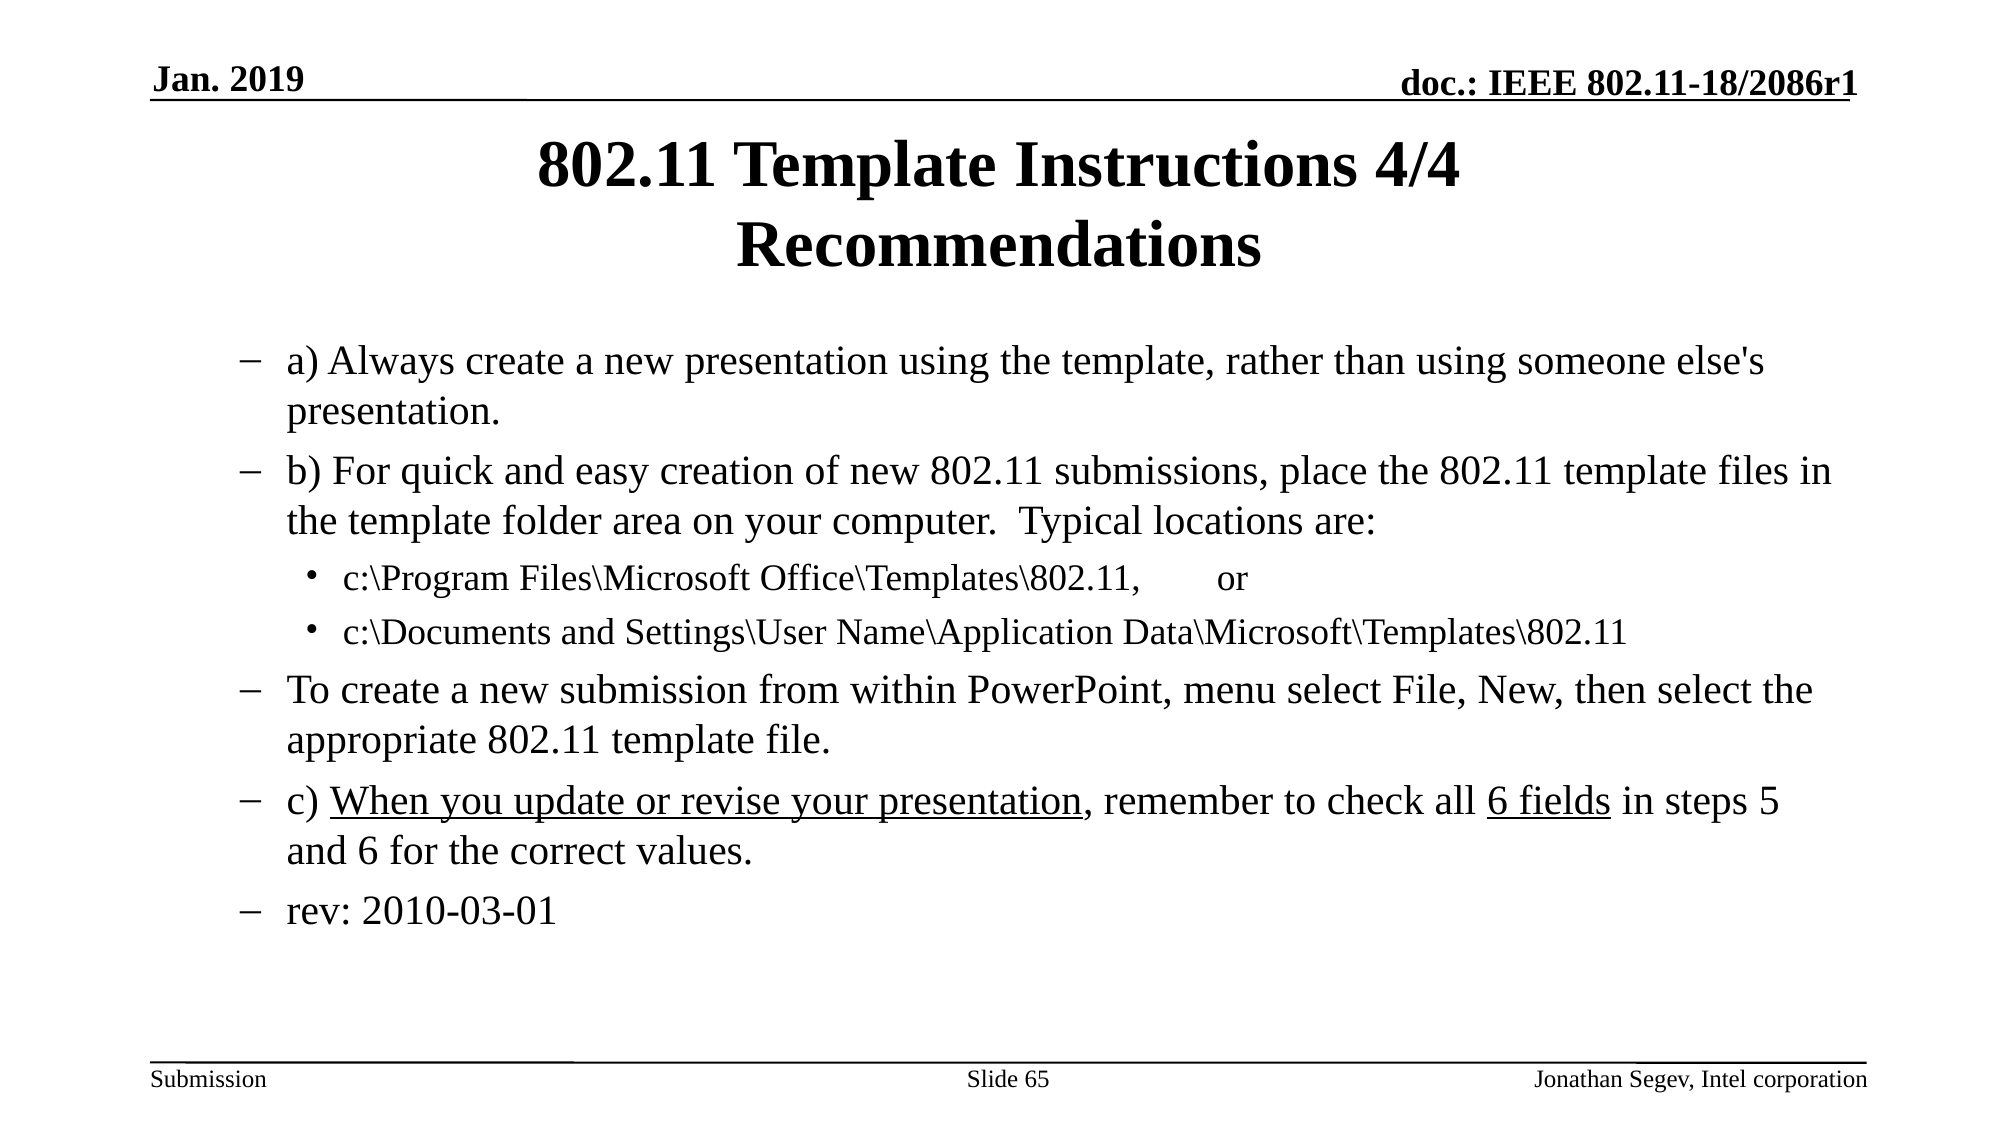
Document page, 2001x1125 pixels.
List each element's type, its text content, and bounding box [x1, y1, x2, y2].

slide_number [152, 54, 563, 100]
slide_number Slide 65 [950, 1061, 1067, 1123]
title 802.11 Template Instructions 4/4 Recommendations [149, 112, 1850, 288]
footer Jonathan Segev, Intel corporation [1171, 1061, 1869, 1093]
list a) Always create a new presentation using the template, rather than using someone else's presentation. b) For quick and easy creation of new 802.11 submissions, place the 802.11 template files in the template folder area on your computer. Typical locations are: c:\Program Files\Microsoft Office\Templates\802.11, or c:\Documents and Settings\User Name\Application Data\Microsoft\Templates\802.11 To create a new submission from within PowerPoint, menu select File, New, then select the appropriate 802.11 template file. c) When you update or revise your presentation, remember to check all 6 fields in steps 5 and 6 for the correct values. rev: 2010-03-01 [149, 324, 1850, 1000]
